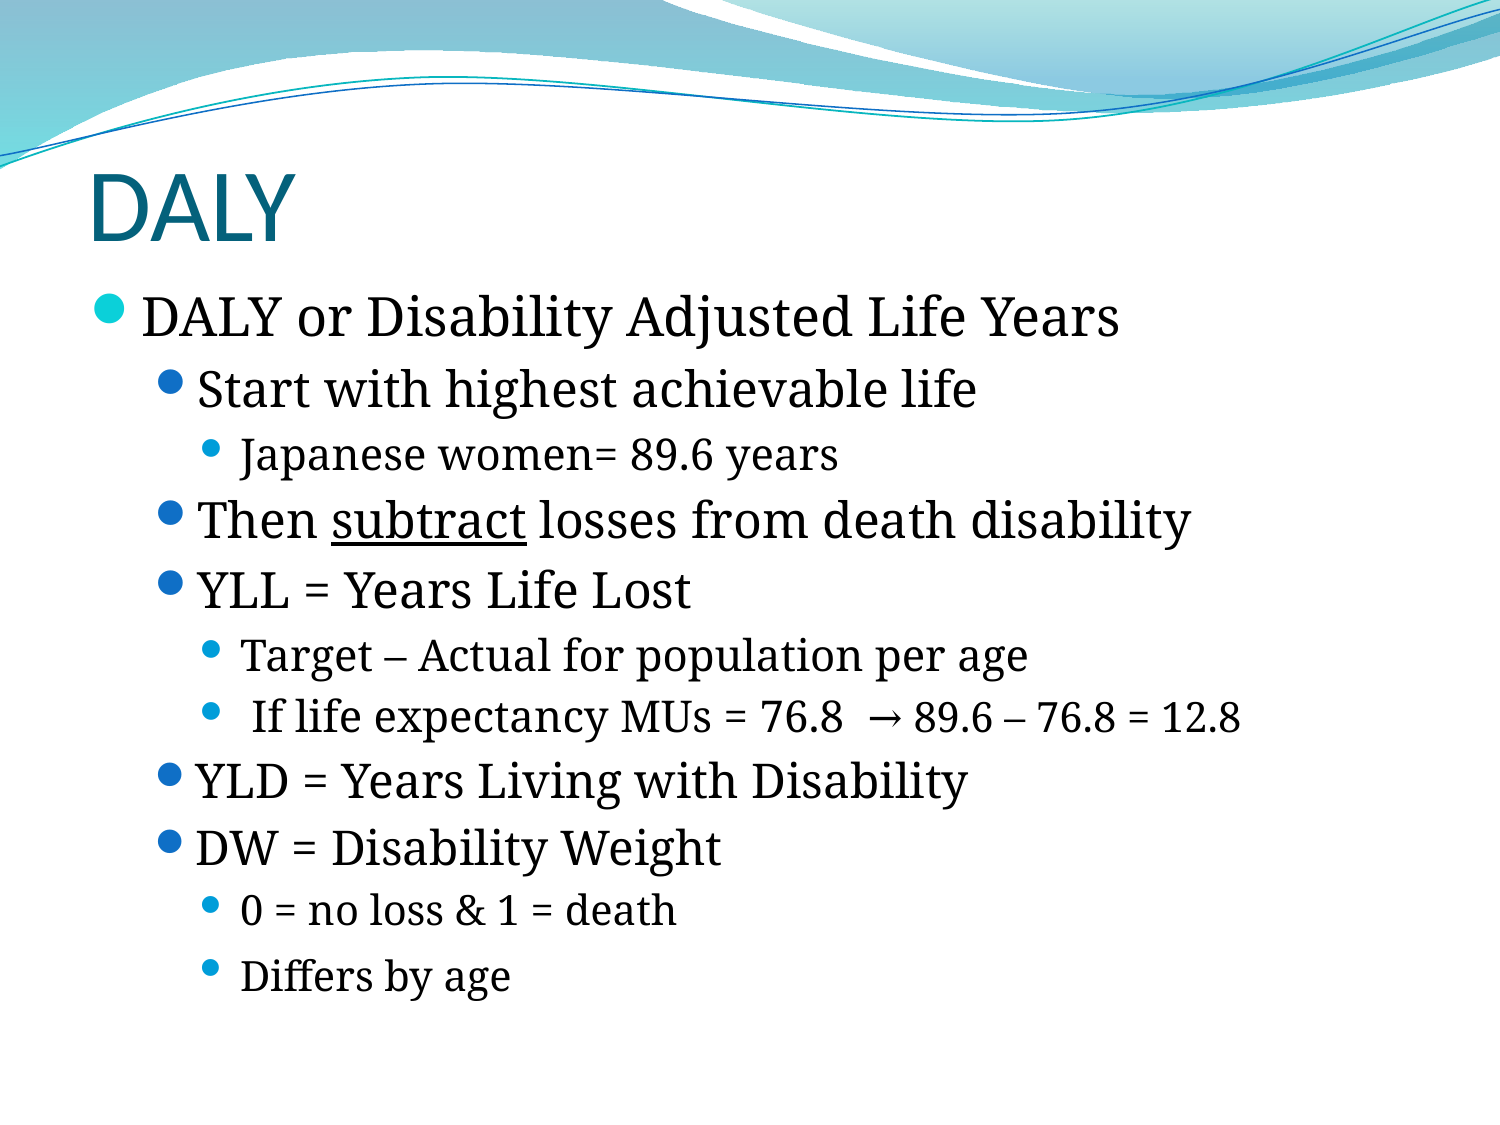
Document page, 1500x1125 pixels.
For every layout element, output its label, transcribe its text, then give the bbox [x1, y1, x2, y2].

list DALY or Disability Adjusted Life Years Start with highest achievable life Japanese women= 89.6 years Then subtract losses from death disability YLL = Years Life Lost Target – Actual for population per age If life expectancy MUs = 76.8 → 89.6 – 76.8 = 12.8 YLD = Years Living with Disability DW = Disability Weight 0 = no loss & 1 = death Differs by age [75, 275, 1425, 1038]
title DALY [87, 75, 1438, 263]
